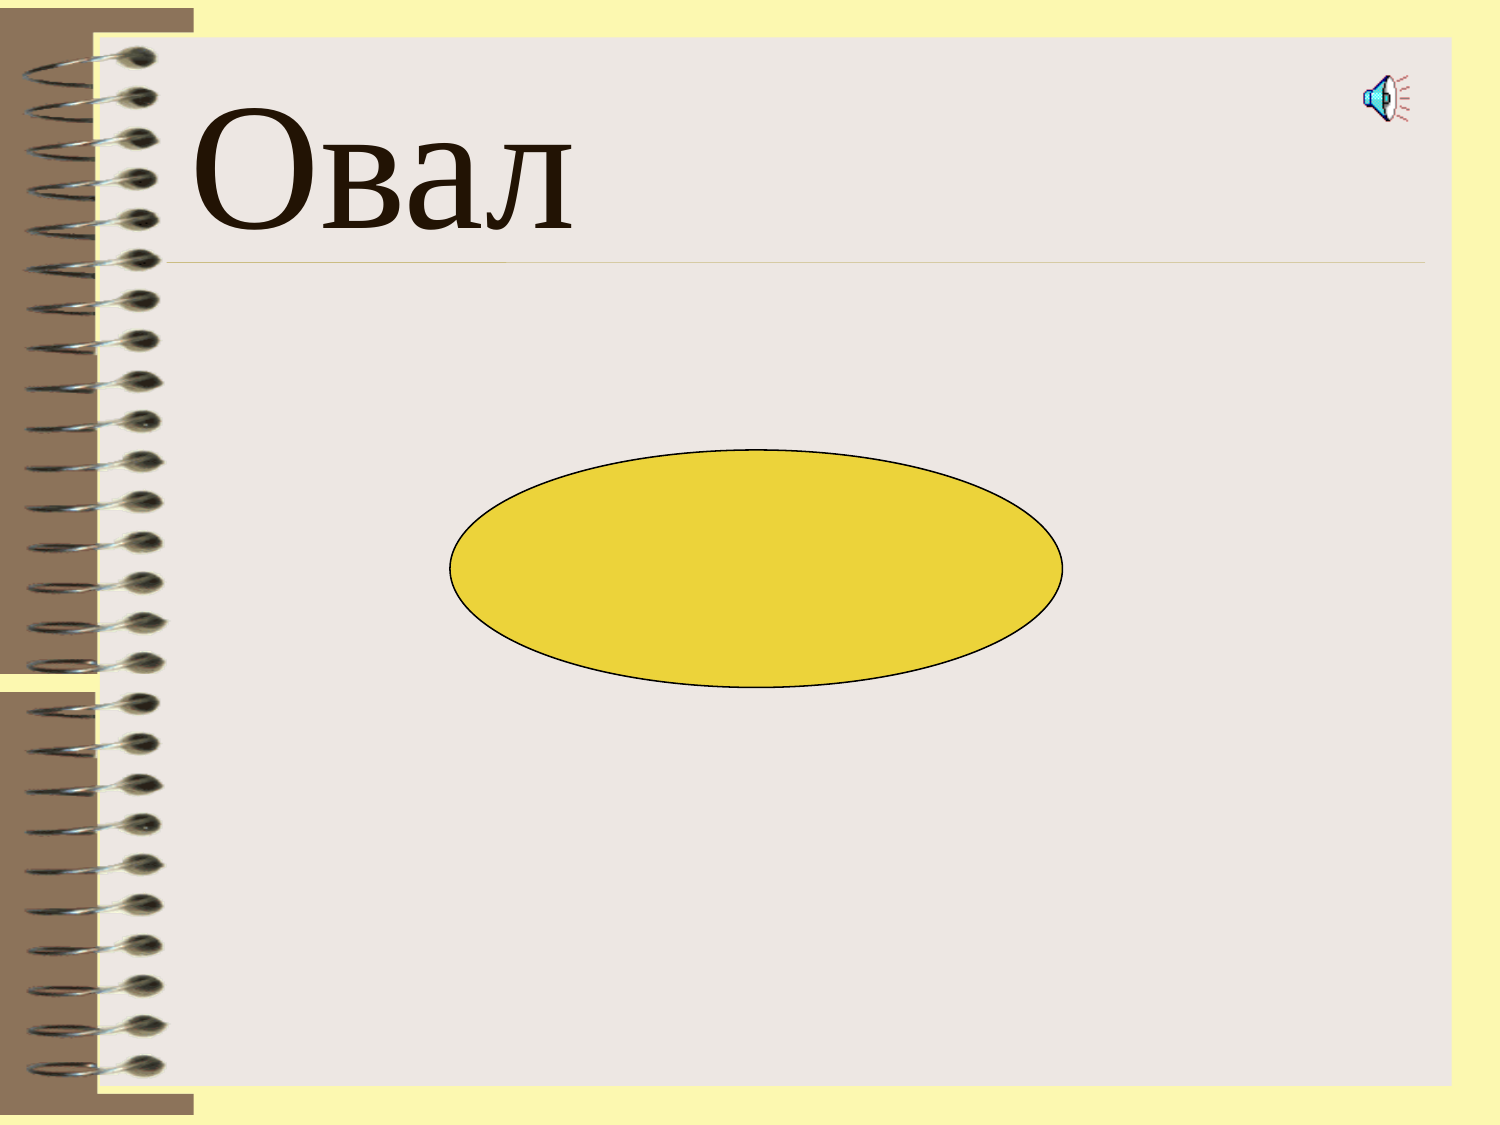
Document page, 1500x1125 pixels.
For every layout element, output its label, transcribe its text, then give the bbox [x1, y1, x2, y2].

text_box Овал [174, 62, 1425, 250]
text_box [174, 287, 1425, 963]
picture [1362, 74, 1413, 126]
text_box [449, 449, 1063, 688]
picture [0, 692, 194, 1115]
picture [0, 8, 194, 674]
